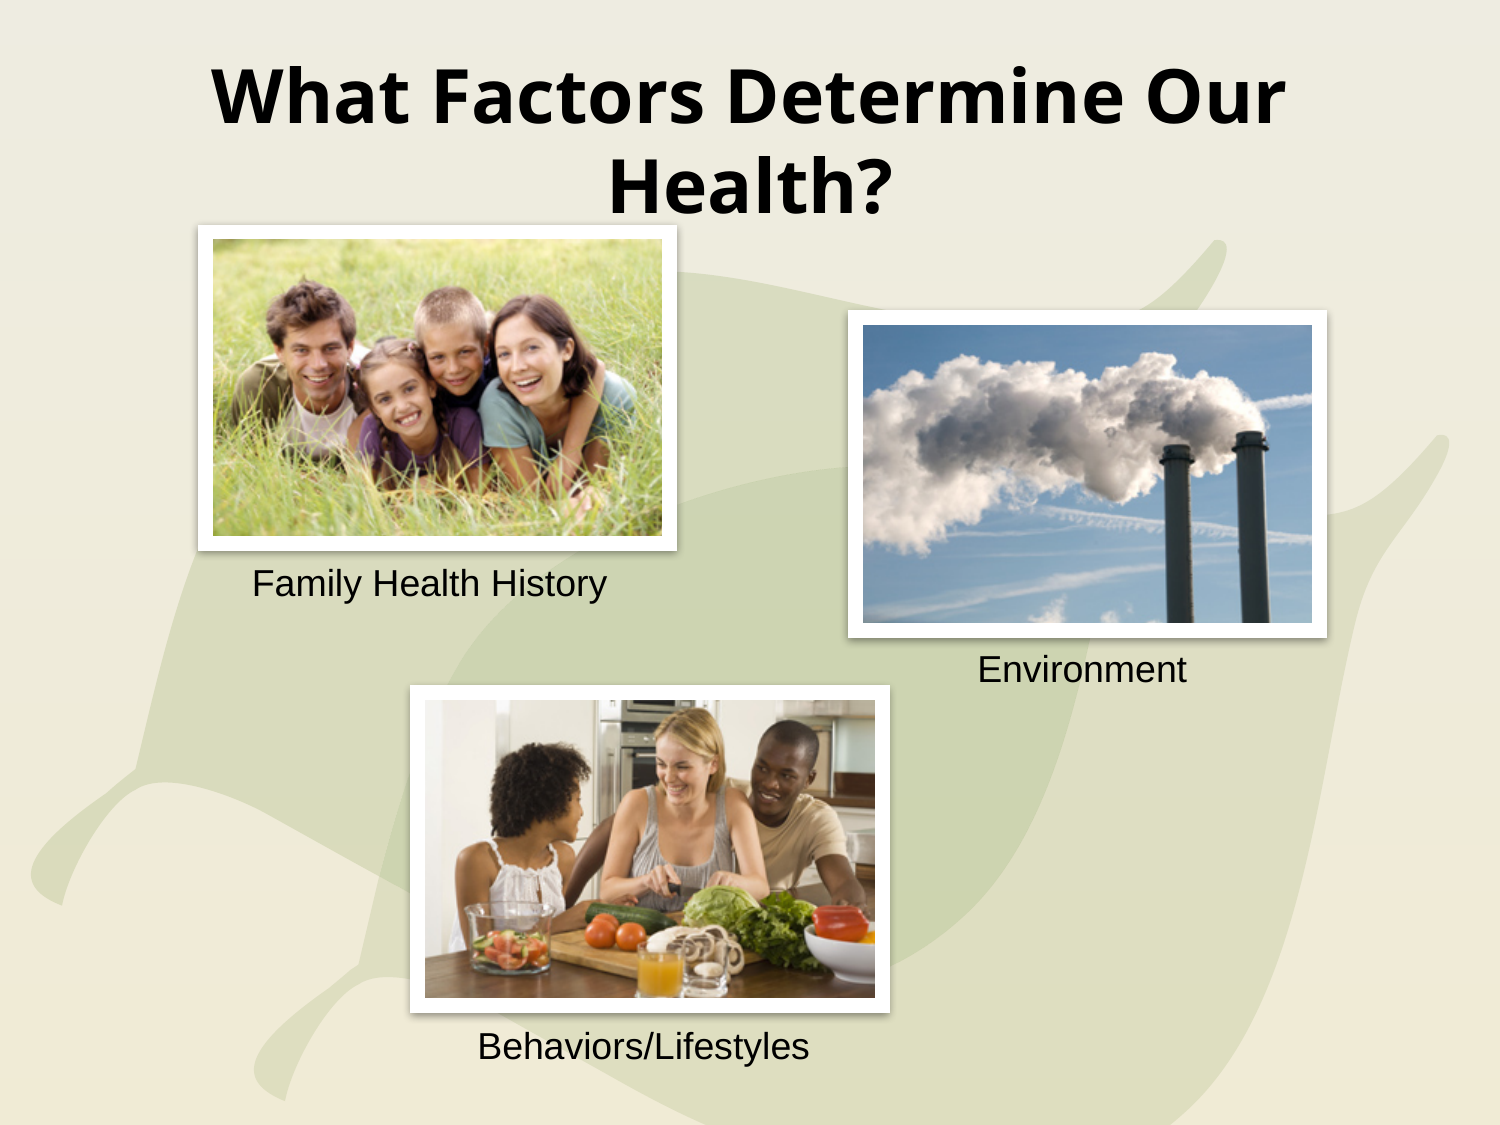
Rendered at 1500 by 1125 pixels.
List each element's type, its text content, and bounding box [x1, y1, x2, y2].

text_box Environment [962, 647, 1233, 698]
picture [862, 324, 1313, 624]
picture [212, 239, 663, 537]
text_box Behaviors/Lifestyles [462, 1022, 838, 1075]
picture [424, 699, 876, 999]
text_box Family Health History [237, 559, 638, 612]
title What Factors Determine Our Health? [74, 44, 1426, 233]
